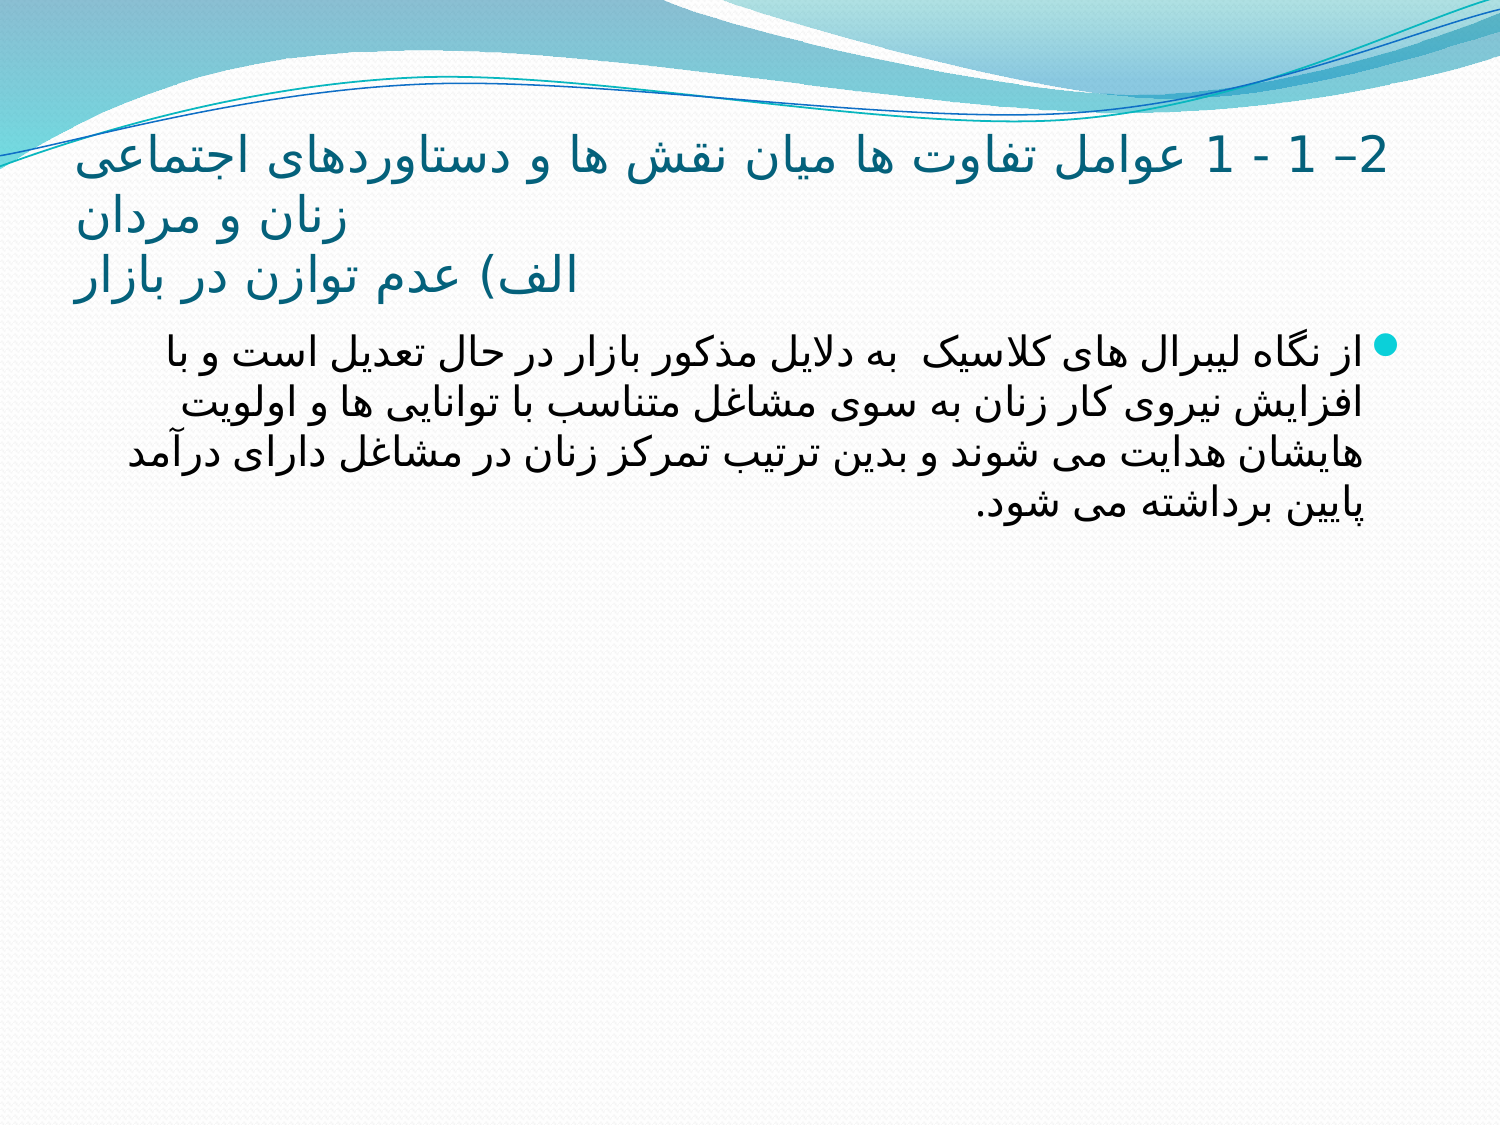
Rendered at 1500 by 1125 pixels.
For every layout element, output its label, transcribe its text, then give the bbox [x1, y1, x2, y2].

list از نگاه لیبرال های کلاسیک به دلایل مذکور بازار در حال تعدیل است و با افزایش نیروی کار زنان به سوی مشاغل متناسب با توانایی ها و اولویت هایشان هدایت می شوند و بدین ترتیب تمرکز زنان در مشاغل دارای درآمد پایین برداشته می شود. [75, 317, 1425, 1038]
title 2– 1 - 1 عوامل تفاوت ها میان نقش ها و دستاوردهای اجتماعی زنان و مردان الف) عدم توازن در بازار [75, 115, 1425, 303]
